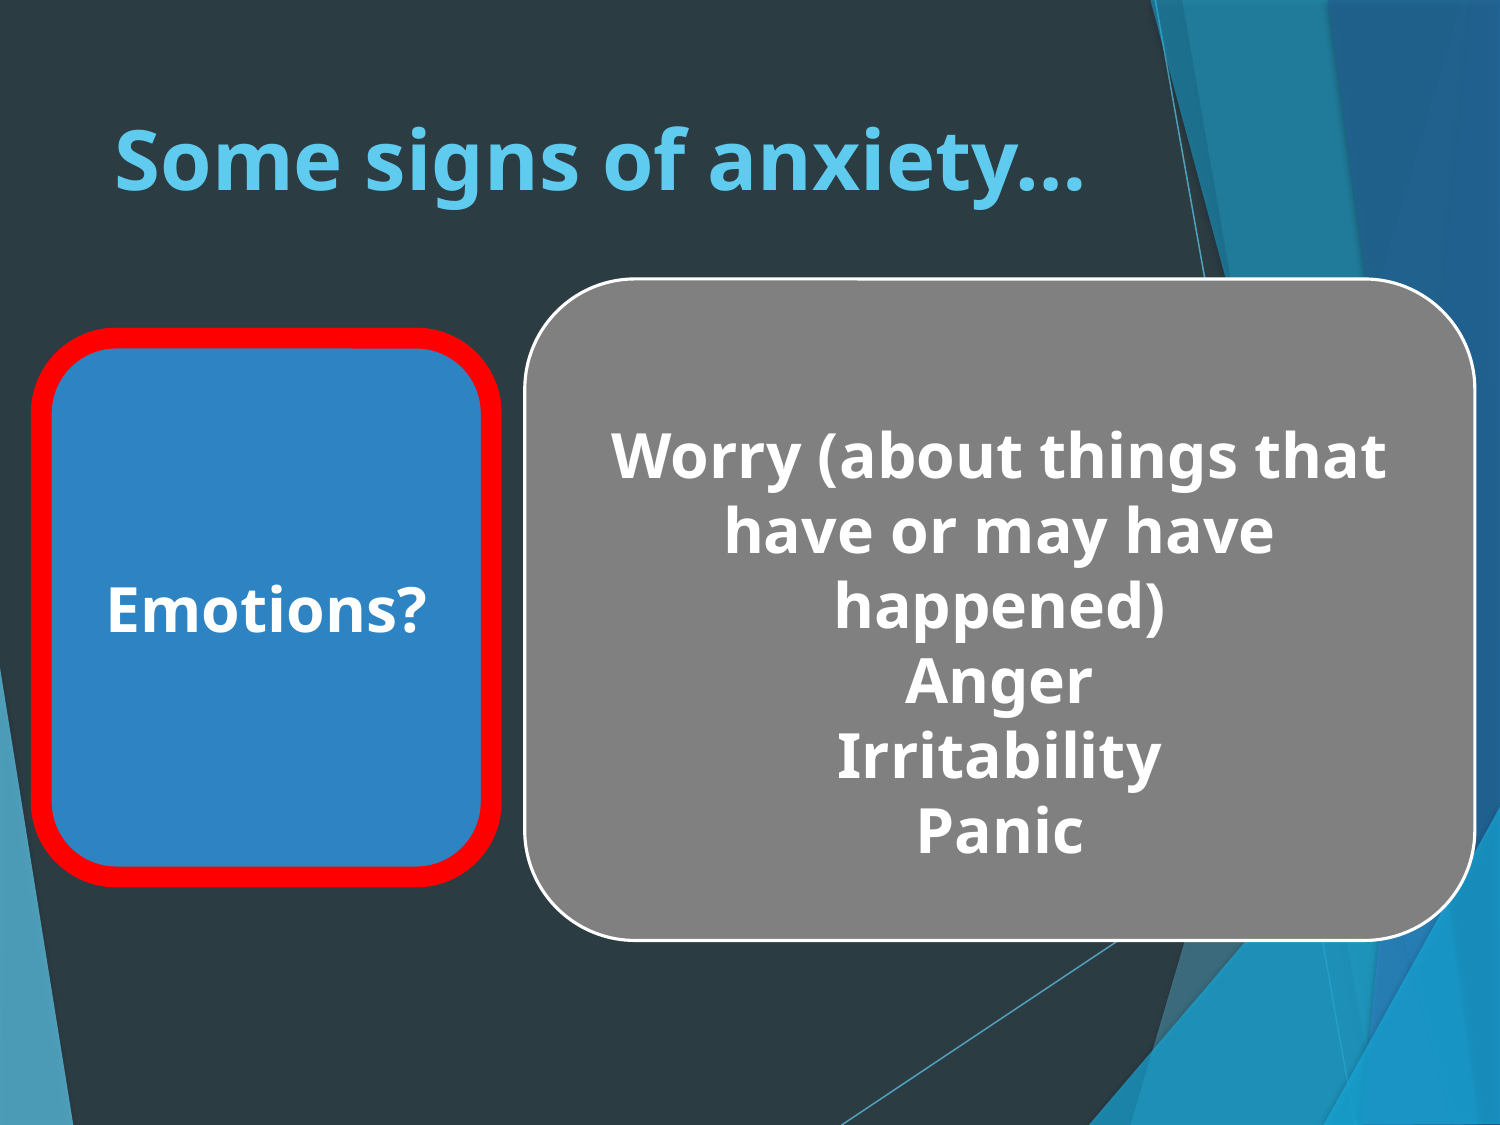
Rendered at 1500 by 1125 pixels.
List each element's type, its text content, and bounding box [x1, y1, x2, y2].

title Some signs of anxiety… [99, 99, 1142, 277]
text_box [40, 278, 1476, 941]
